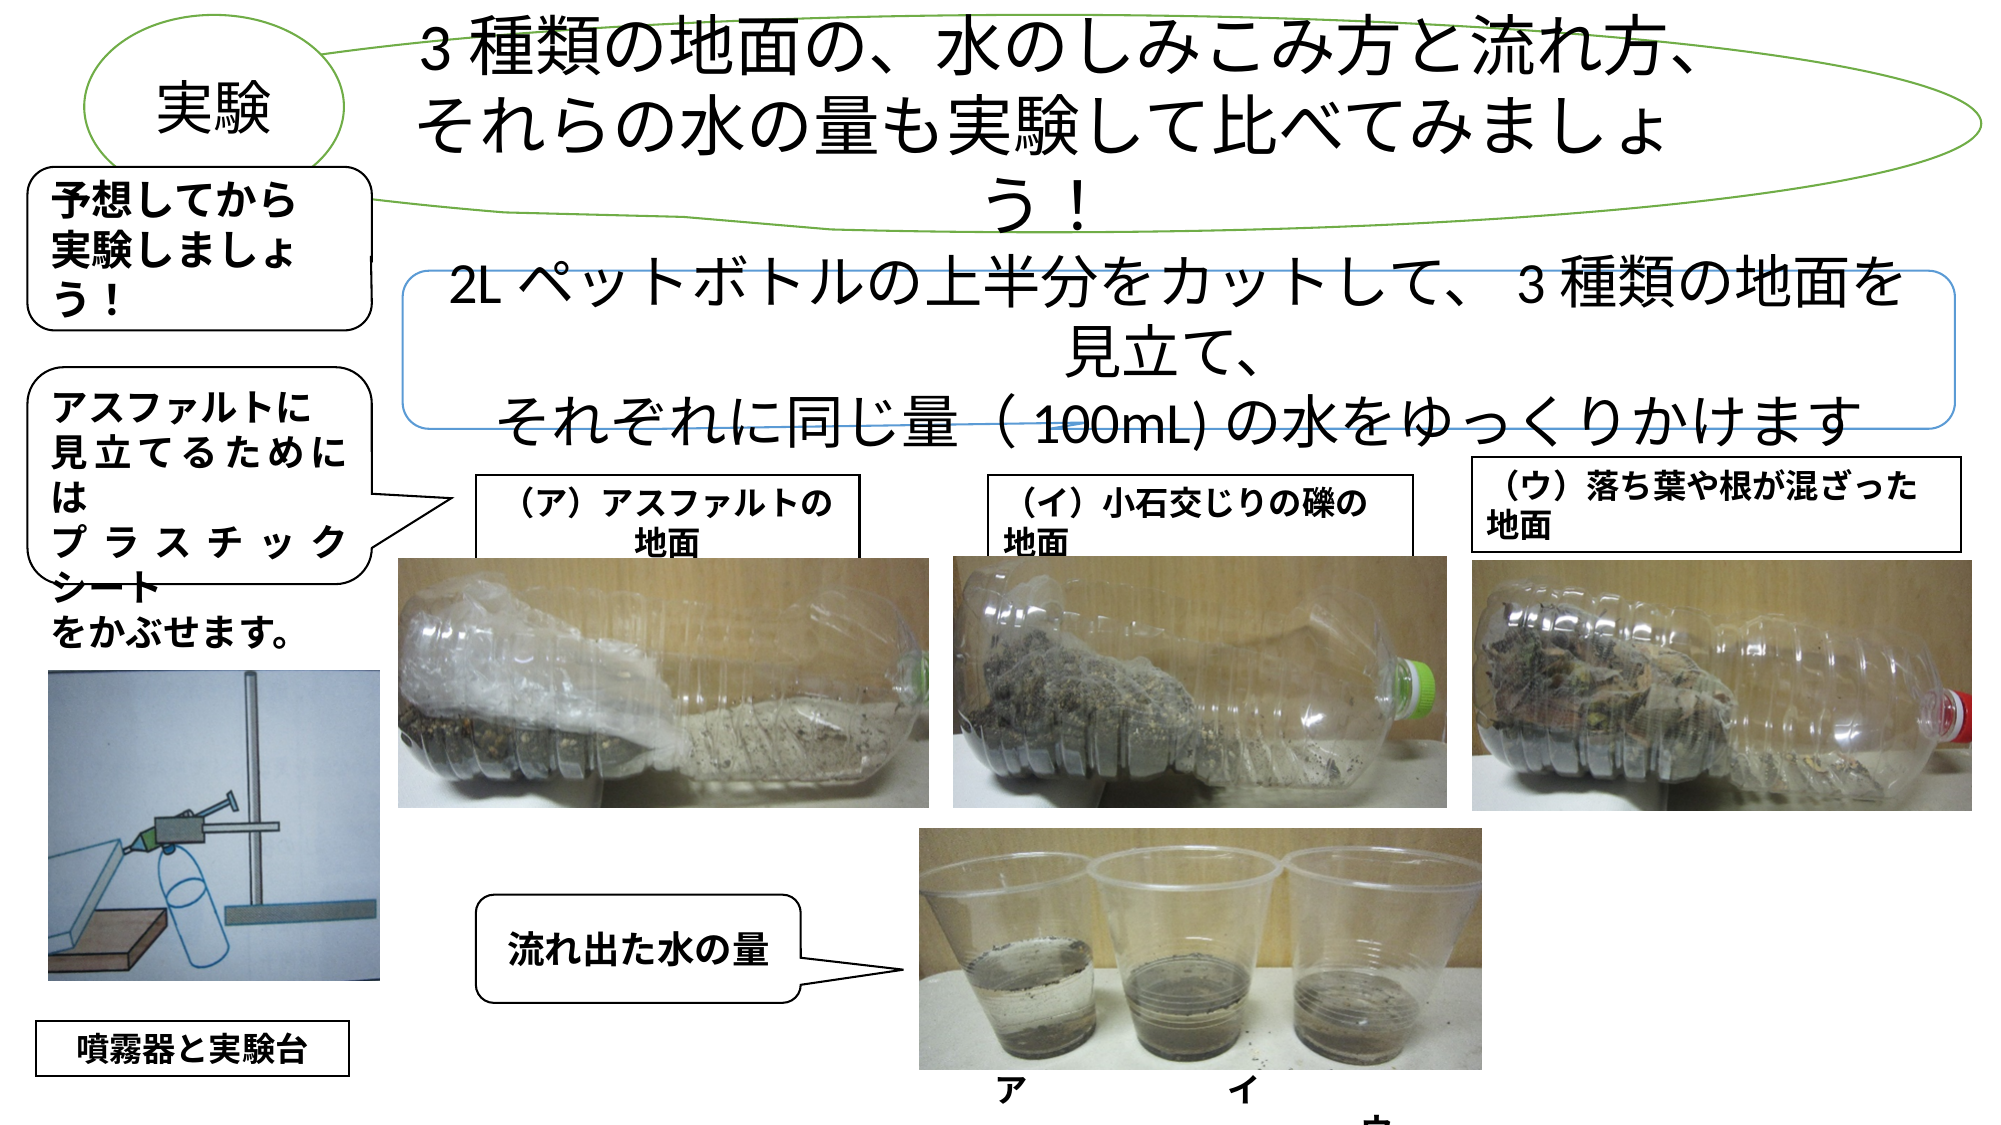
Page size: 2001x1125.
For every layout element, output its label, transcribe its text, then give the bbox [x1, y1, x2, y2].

text_box （ウ）落ち葉や根が混ざった地面 [1471, 456, 1962, 553]
text_box 3種類の地面の、水のしみこみ方と流れ方、 それらの水の量も実験して比べてみましょう！ [318, 13, 1983, 234]
text_box 噴霧器と実験台 [35, 1020, 350, 1077]
text_box [26, 366, 455, 586]
text_box （ア）アスファルトの地面 [475, 474, 861, 558]
text_box アスファルトに 見立てるためには プラスチックシート をかぶせます。 [36, 574, 364, 662]
text_box ア イ ウ [949, 1070, 1409, 1125]
text_box （イ）小石交じりの礫の地面 [987, 474, 1414, 556]
text_box 実験 [83, 13, 345, 165]
picture [48, 670, 380, 981]
text_box 予想してから 実験しましょう！ [26, 165, 373, 332]
text_box 2Lペットボトルの上半分をカットして、3種類の地面を見立て、 それぞれに同じ量（100mL)の水をゆっくりかけます [401, 269, 1956, 430]
picture [919, 828, 1482, 1070]
picture [953, 556, 1448, 808]
picture [1472, 560, 1972, 811]
text_box 流れ出た水の量 [474, 893, 904, 1004]
picture [398, 558, 929, 808]
